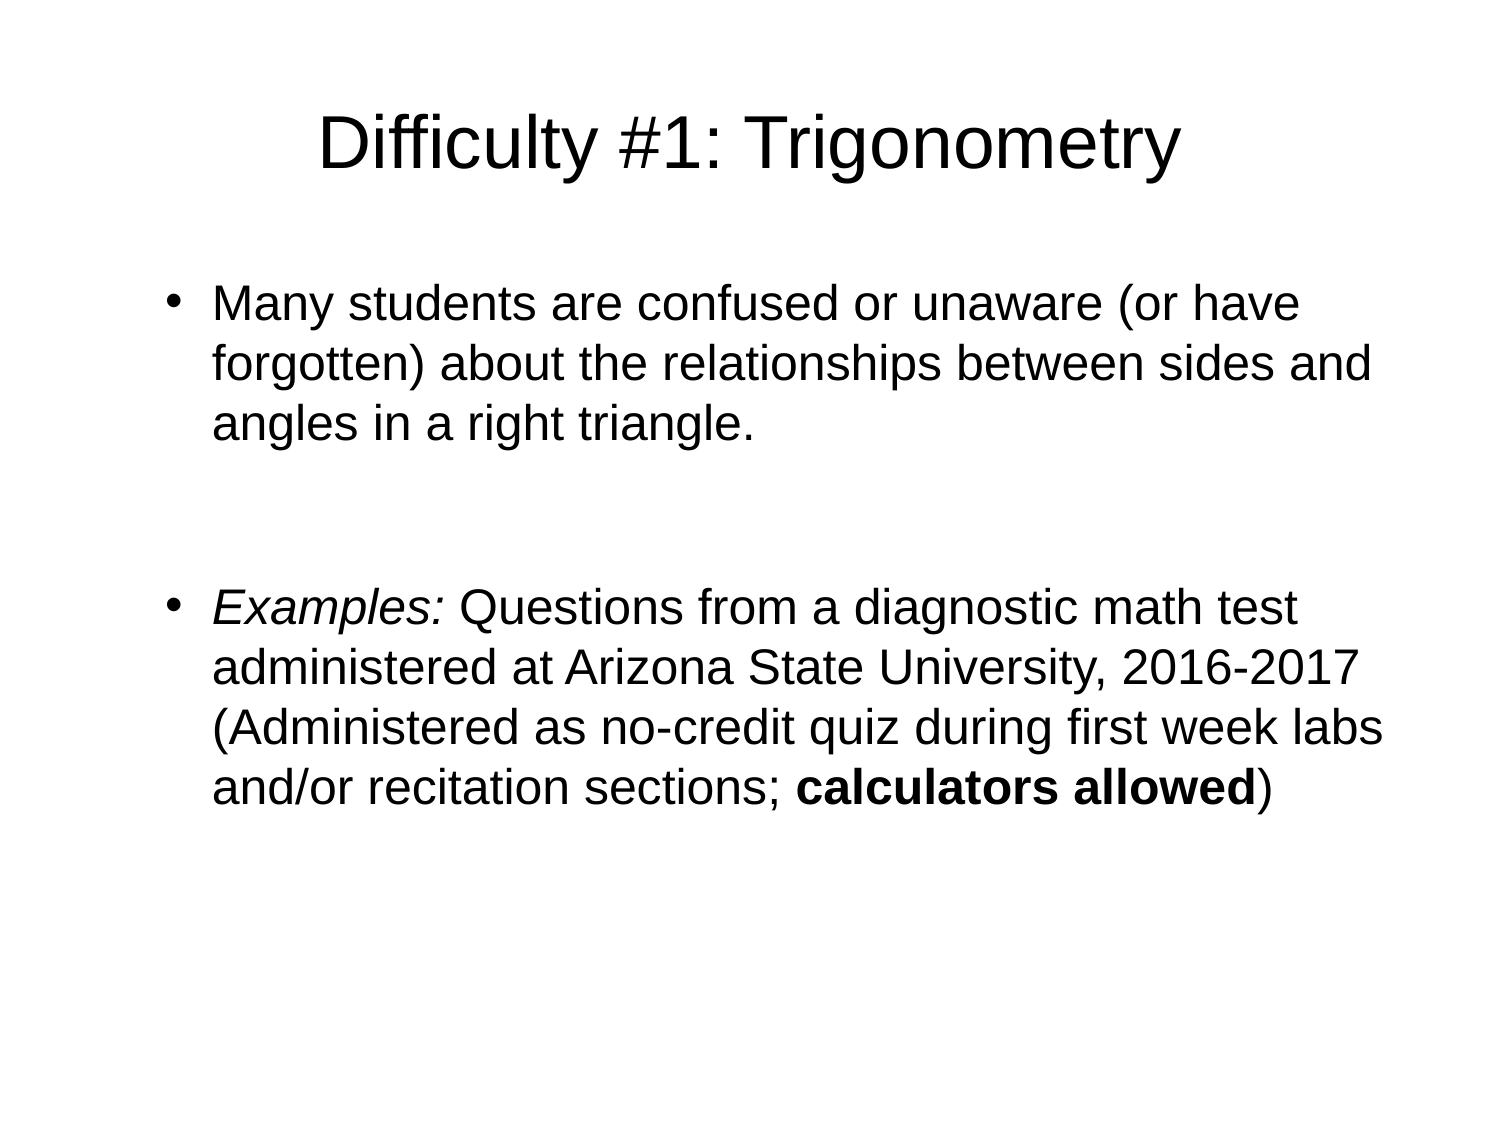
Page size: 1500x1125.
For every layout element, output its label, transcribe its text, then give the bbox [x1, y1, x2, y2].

title Difficulty #1: Trigonometry [74, 44, 1426, 233]
list Many students are confused or unaware (or have forgotten) about the relationships between sides and angles in a right triangle. Examples: Questions from a diagnostic math test administered at Arizona State University, 2016-2017 (Administered as no-credit quiz during first week labs and/or recitation sections; calculators allowed) [74, 262, 1426, 1076]
